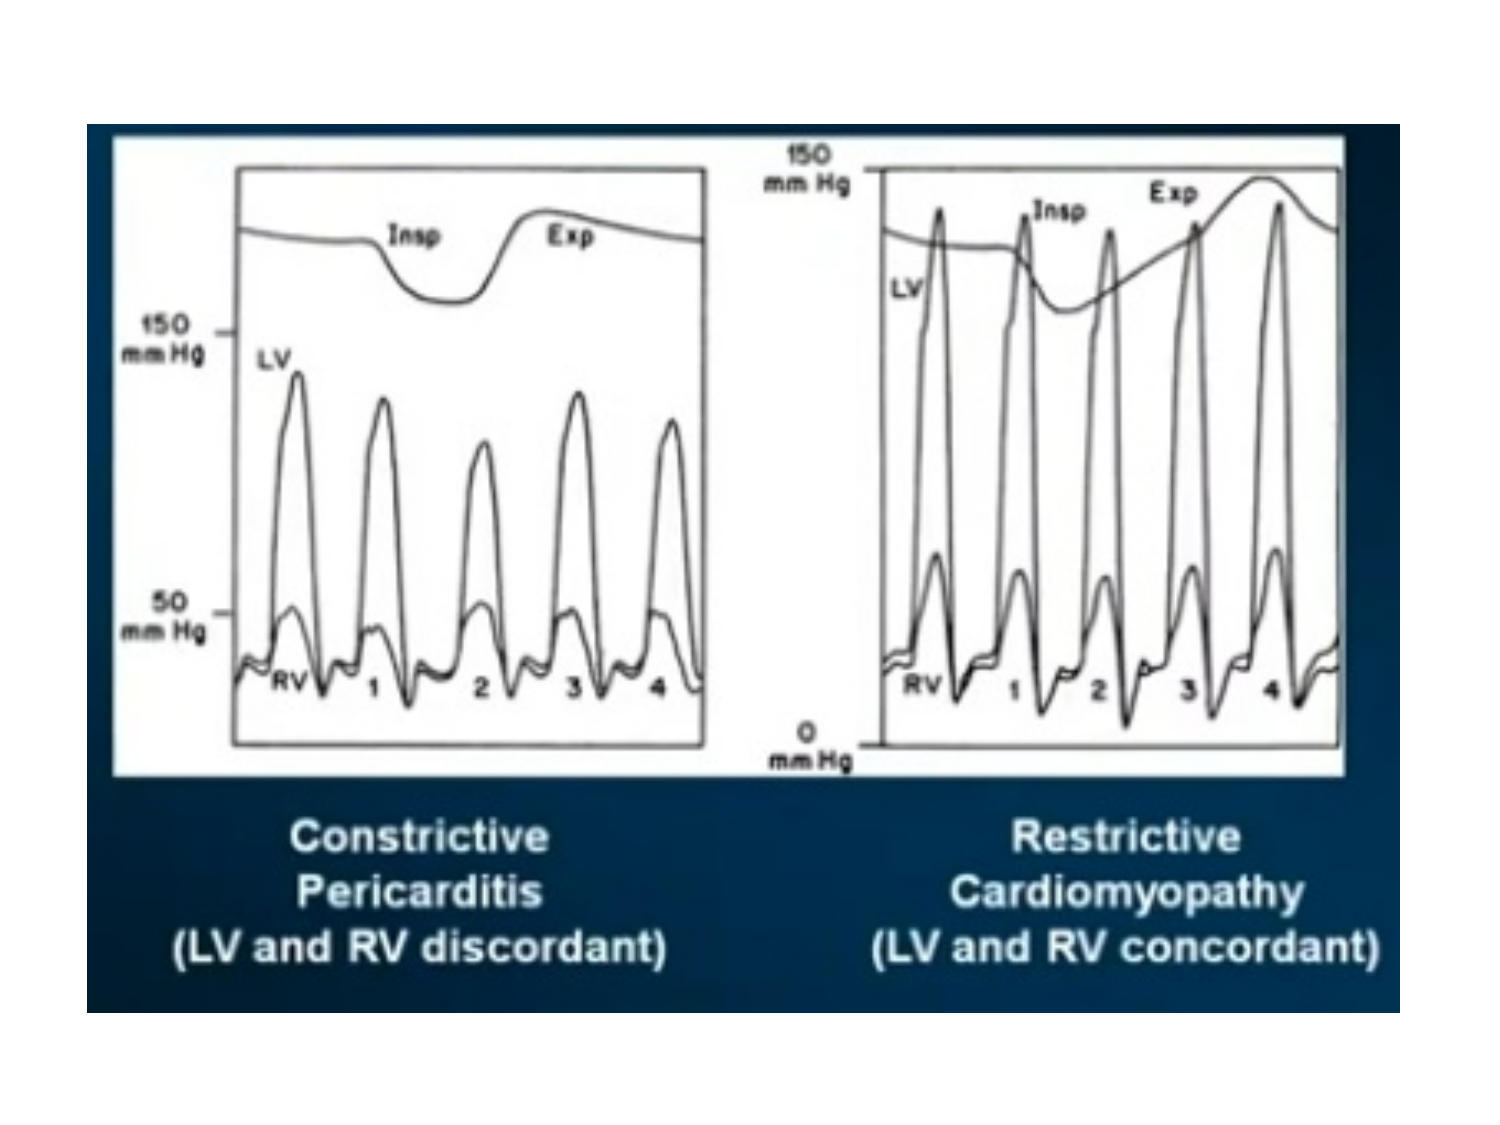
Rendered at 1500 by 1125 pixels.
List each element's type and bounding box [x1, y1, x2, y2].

list [87, 124, 1401, 1013]
